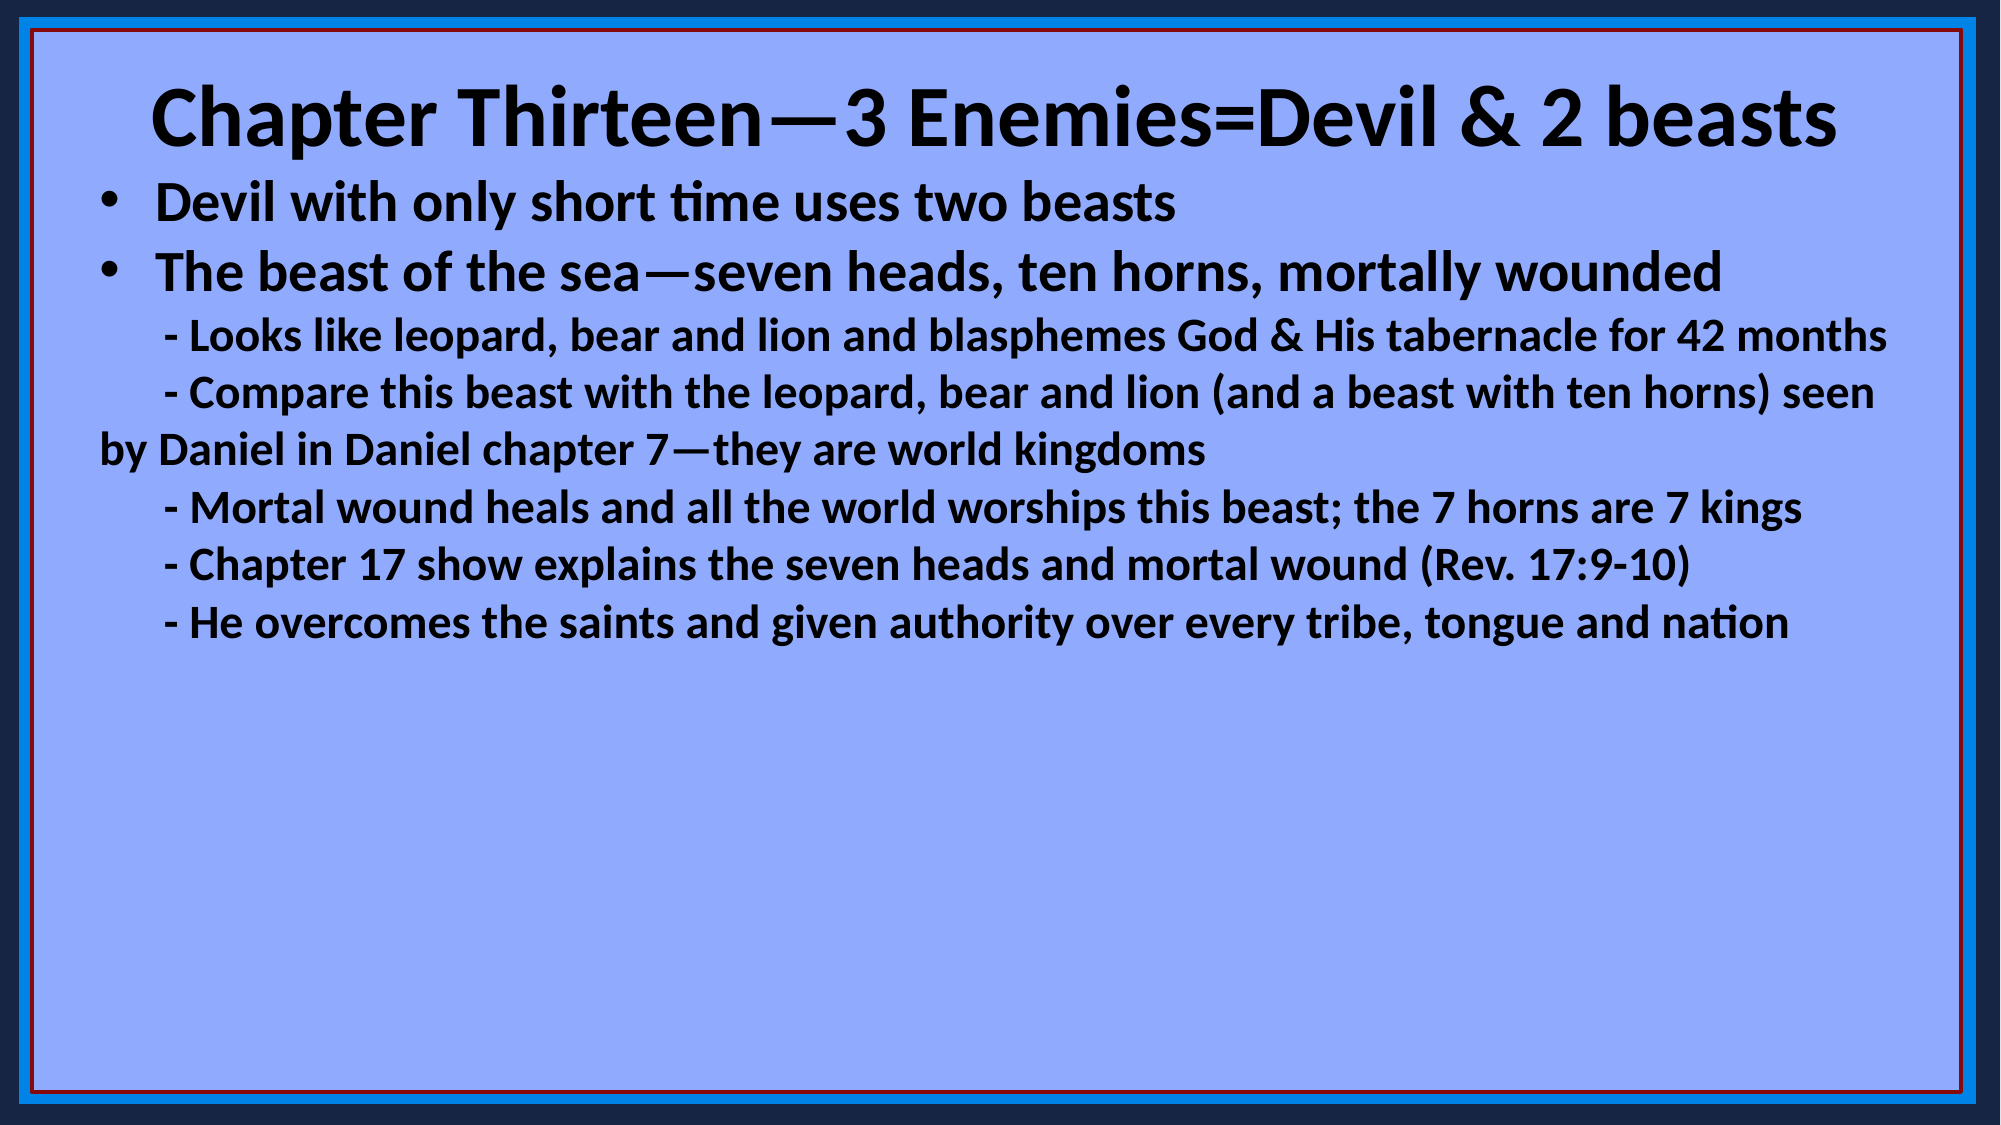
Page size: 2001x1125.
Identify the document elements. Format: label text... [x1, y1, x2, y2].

text_box Chapter Thirteen—3 Enemies=Devil & 2 beasts [61, 51, 1929, 172]
text_box Devil with only short time uses two beasts The beast of the sea—seven heads, ten horns, mortally wounded - Looks like leopard, bear and lion and blasphemes God & His tabernacle for 42 months - Compare this beast with the leopard, bear and lion (and a beast with ten horns) seen by Daniel in Daniel chapter 7—they are world kingdoms - Mortal wound heals and all the world worships this beast; the 7 horns are 7 kings - Chapter 17 show explains the seven heads and mortal wound (Rev. 17:9-10) - He overcomes the saints and given authority over every tribe, tongue and nation [84, 155, 1929, 656]
